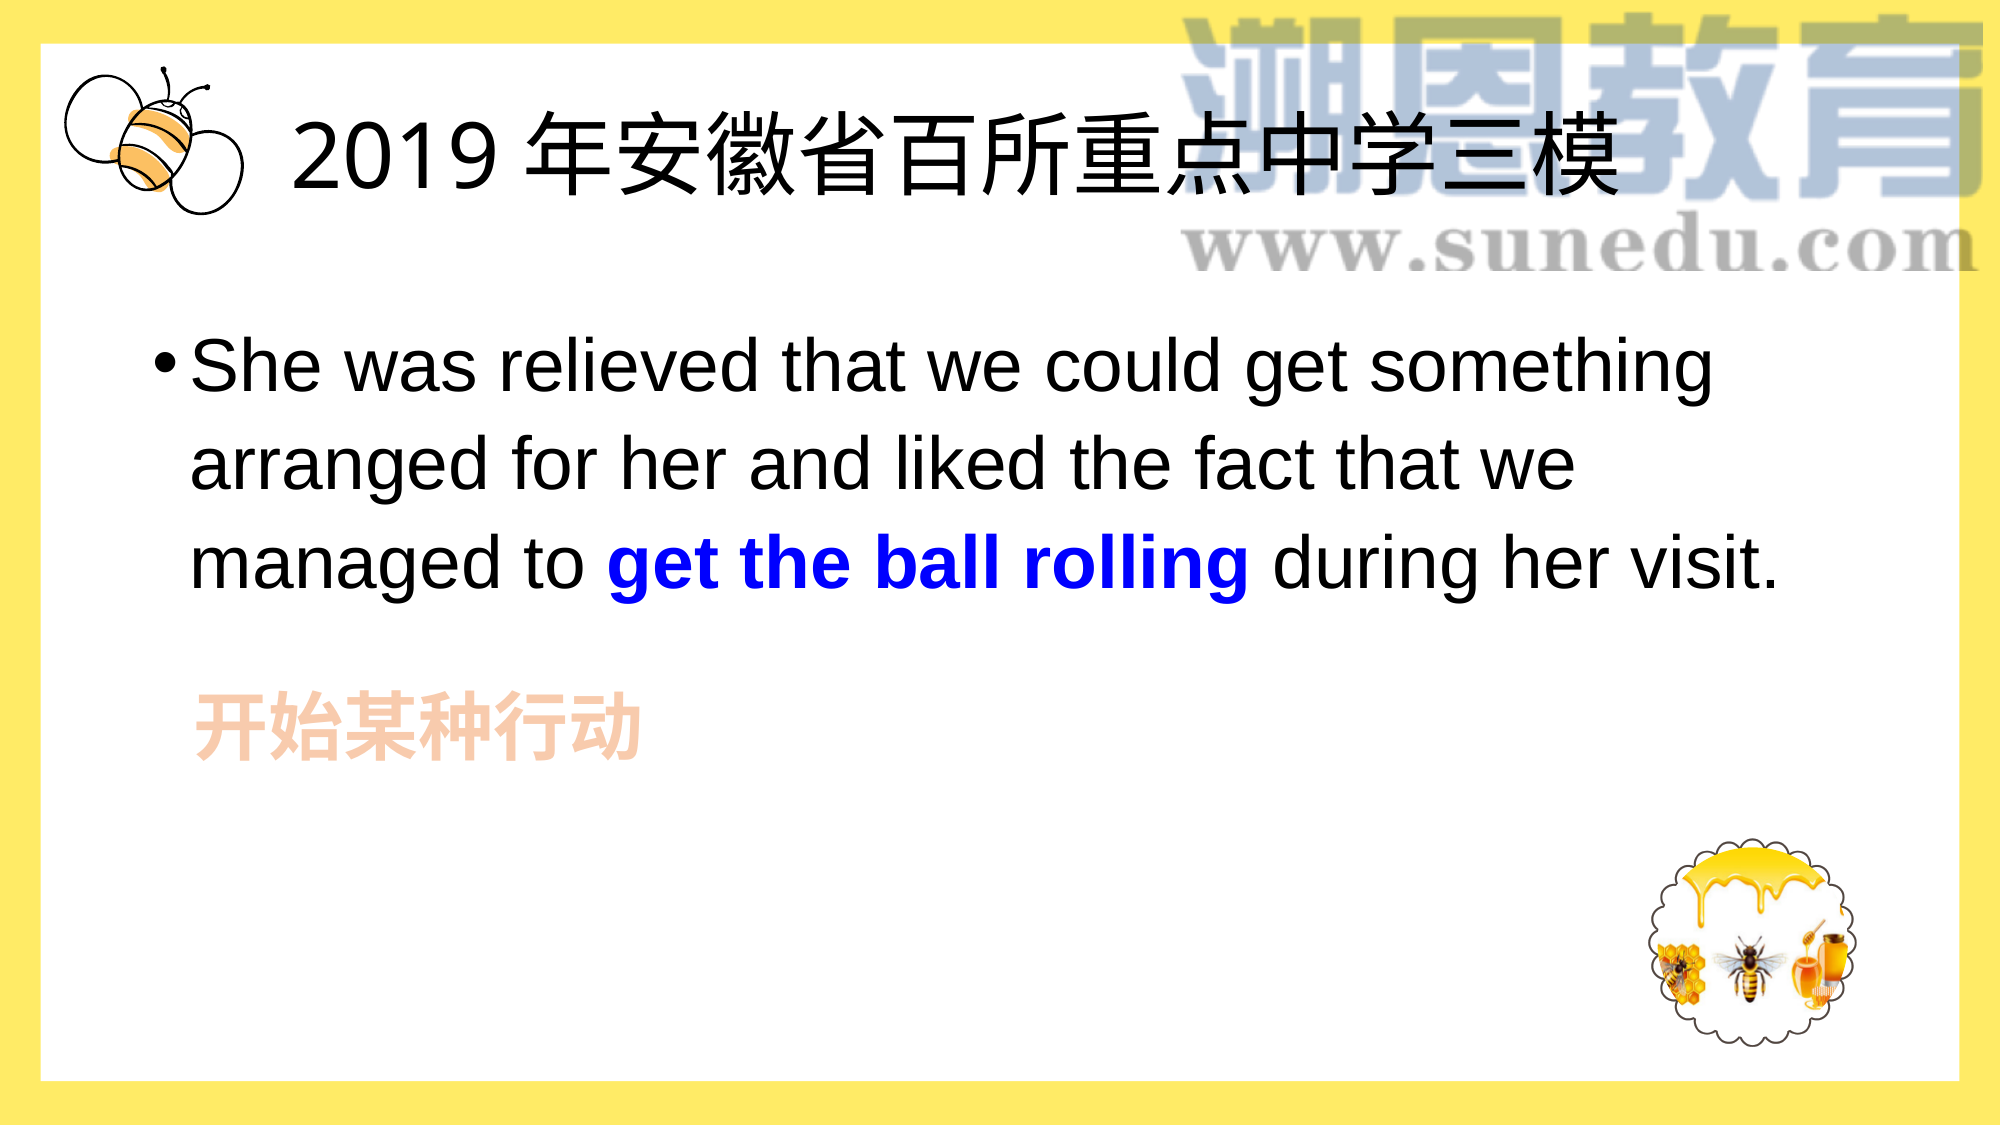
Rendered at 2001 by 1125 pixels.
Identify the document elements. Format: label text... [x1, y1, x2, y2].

picture [1178, 10, 1983, 271]
text_box 2019年安徽省百所重点中学三模 [275, 83, 1773, 234]
list She was relieved that we could get something arranged for her and liked the fact that we managed to get the ball rolling during her visit. [137, 299, 1863, 554]
picture [63, 65, 244, 216]
text_box 开始某种行动 [178, 672, 659, 778]
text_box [1648, 838, 1857, 1047]
